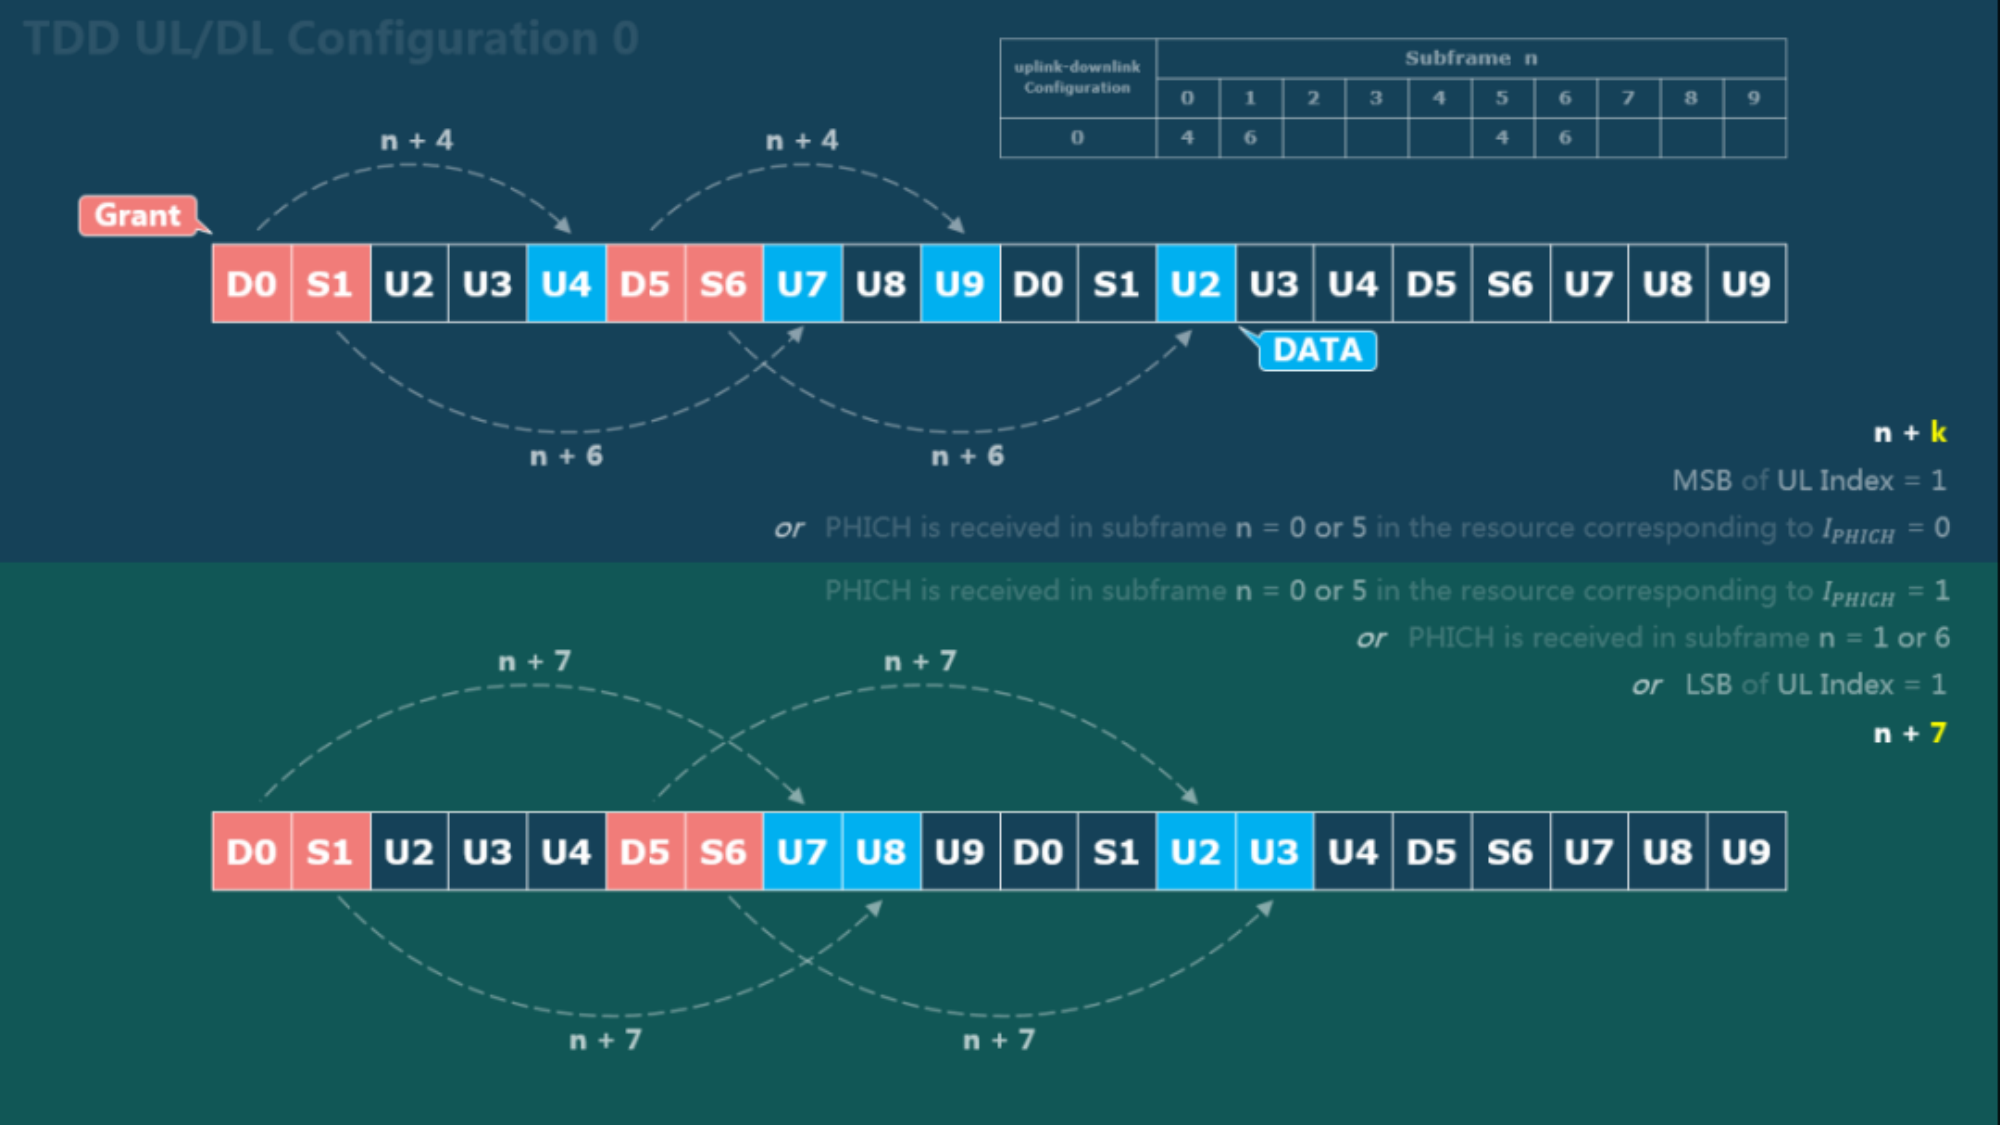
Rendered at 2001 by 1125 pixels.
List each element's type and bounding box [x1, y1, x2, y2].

list [0, 0, 2000, 1125]
